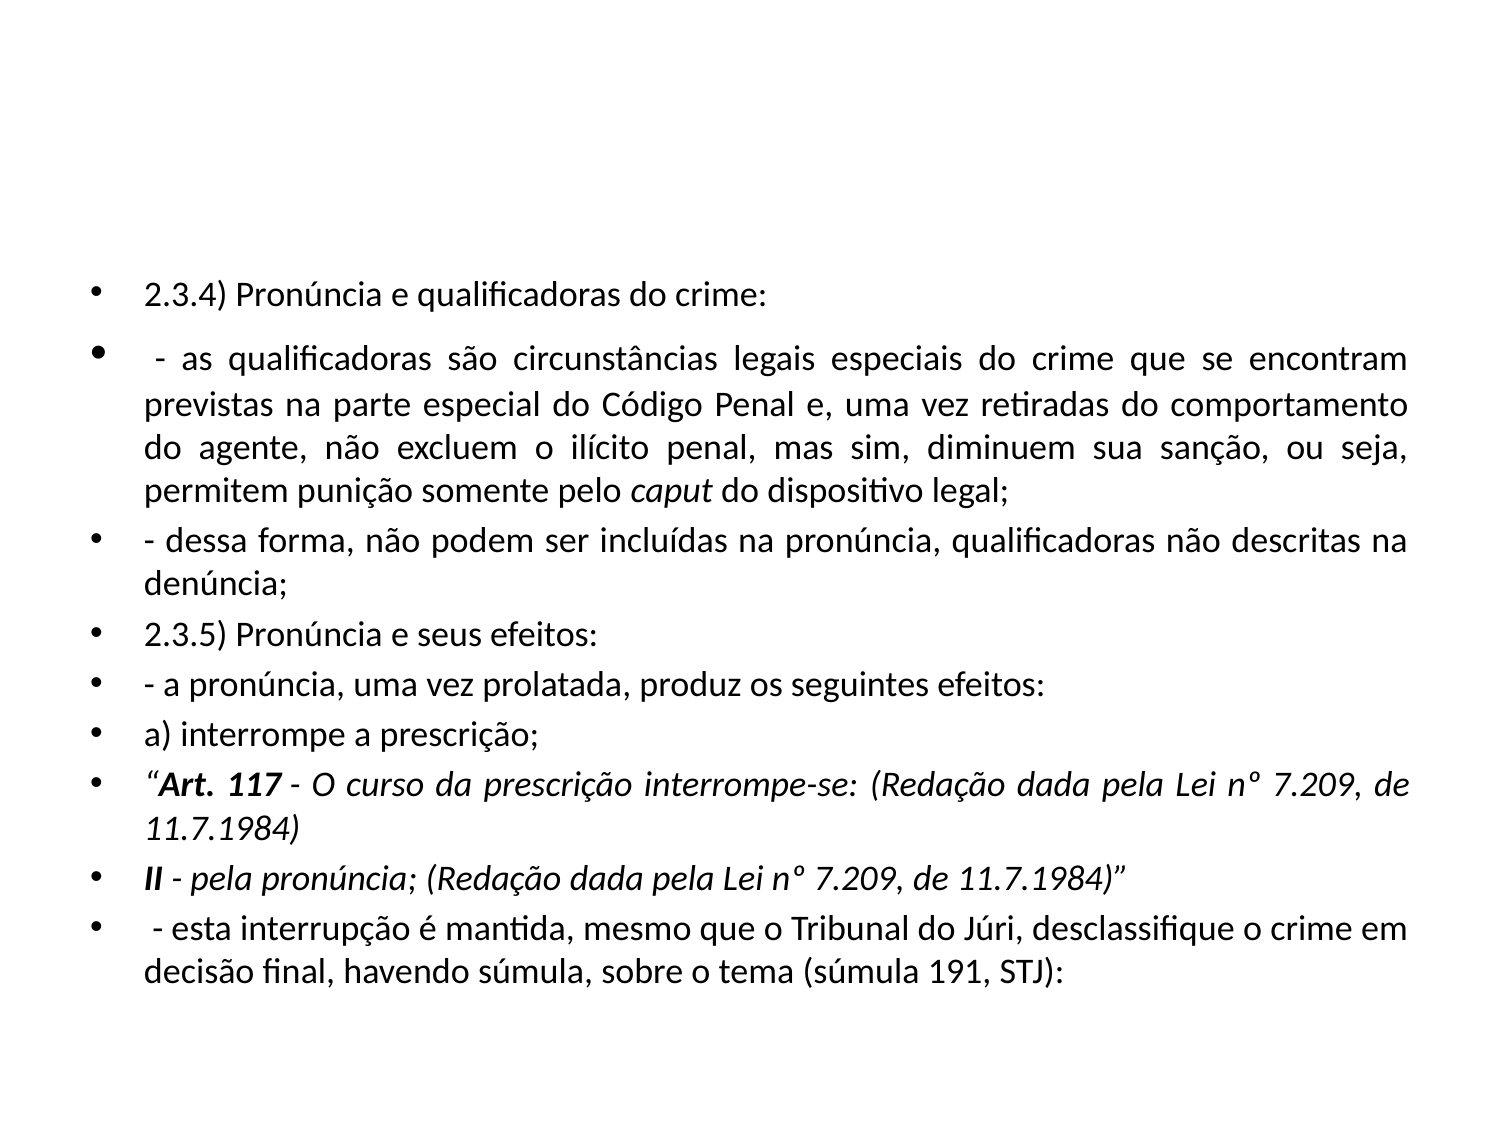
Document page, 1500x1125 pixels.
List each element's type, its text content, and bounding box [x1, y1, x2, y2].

list 2.3.4) Pronúncia e qualificadoras do crime: - as qualificadoras são circunstâncias legais especiais do crime que se encontram previstas na parte especial do Código Penal e, uma vez retiradas do comportamento do agente, não excluem o ilícito penal, mas sim, diminuem sua sanção, ou seja, permitem punição somente pelo caput do dispositivo legal; - dessa forma, não podem ser incluídas na pronúncia, qualificadoras não descritas na denúncia; 2.3.5) Pronúncia e seus efeitos: - a pronúncia, uma vez prolatada, produz os seguintes efeitos: a) interrompe a prescrição; “Art. 117 - O curso da prescrição interrompe-se: (Redação dada pela Lei nº 7.209, de 11.7.1984) II - pela pronúncia; (Redação dada pela Lei nº 7.209, de 11.7.1984)” - esta interrupção é mantida, mesmo que o Tribunal do Júri, desclassifique o crime em decisão final, havendo súmula, sobre o tema (súmula 191, STJ): [75, 262, 1425, 1005]
